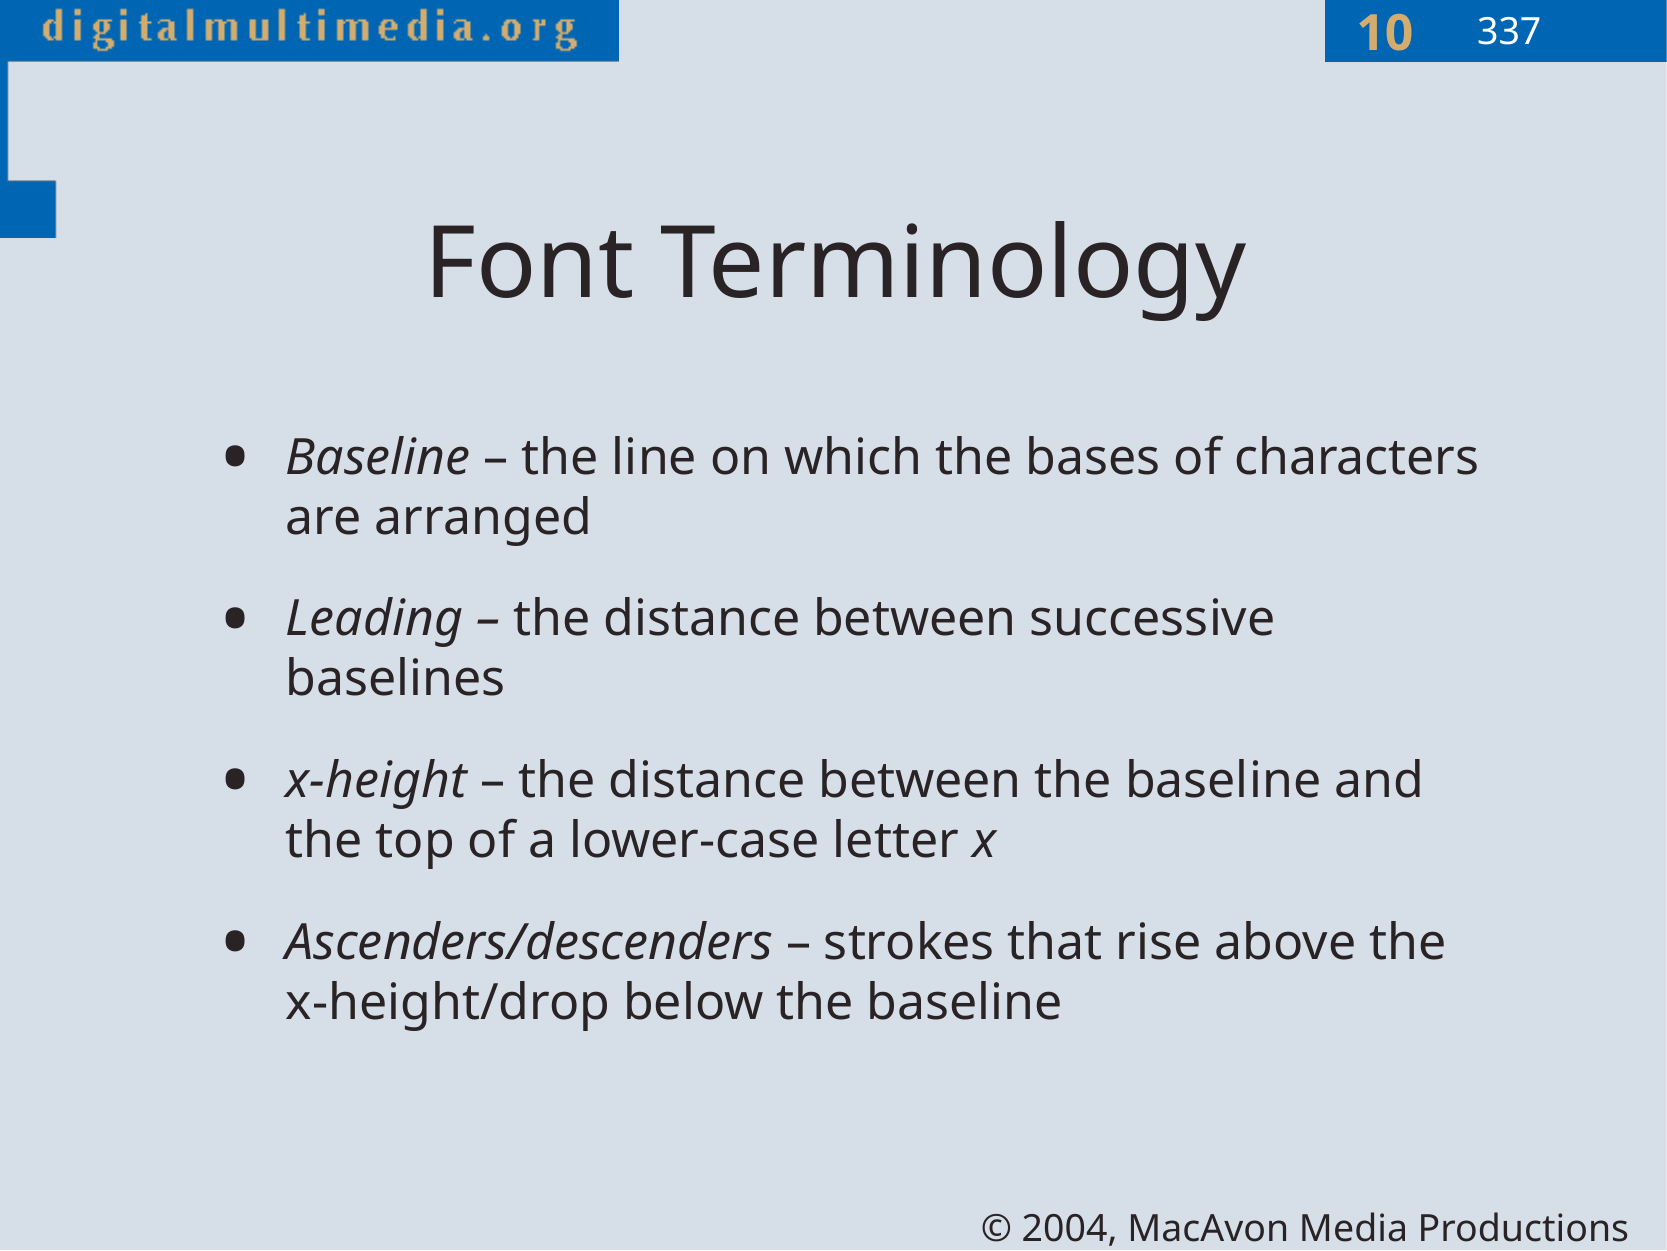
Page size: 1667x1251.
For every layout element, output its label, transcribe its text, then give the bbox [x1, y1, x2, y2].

text_box 337 [1477, 7, 1667, 53]
list Baseline – the line on which the bases of characters are arranged Leading – the distance between successive baselines x-height – the distance between the baseline and the top of a lower-case letter x Ascenders/descenders – strokes that rise above the x-height/drop below the baseline [161, 416, 1505, 1143]
title Font Terminology [161, 189, 1505, 391]
picture [0, 0, 619, 238]
